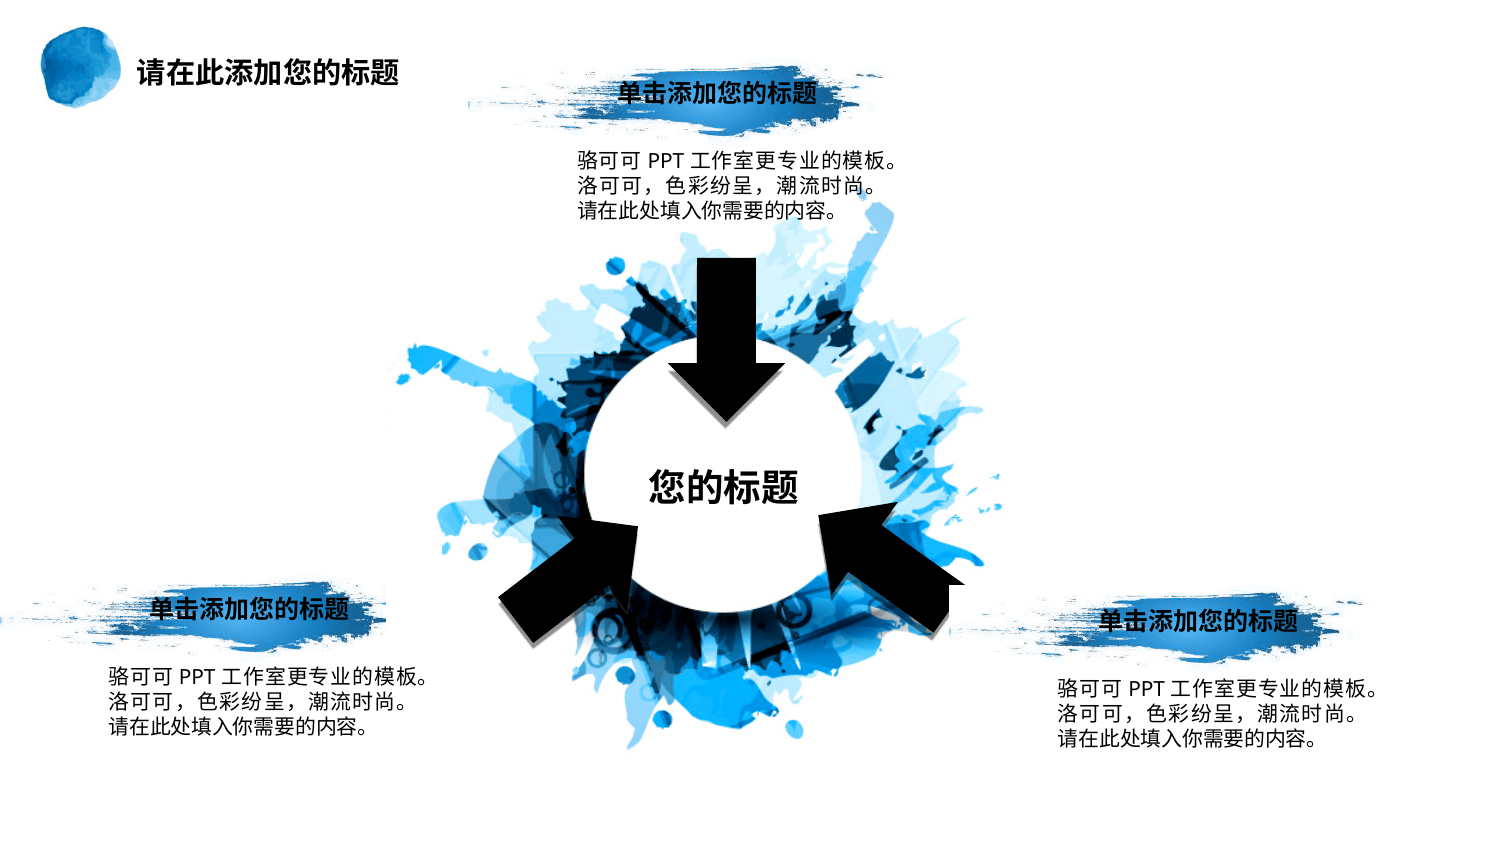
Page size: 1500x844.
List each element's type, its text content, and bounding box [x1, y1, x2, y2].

picture [0, 163, 1383, 768]
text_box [562, 70, 902, 232]
picture [468, 58, 903, 147]
picture [34, 23, 126, 113]
text_box 请在此添加您的标题 [130, 46, 443, 97]
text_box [1042, 597, 1382, 760]
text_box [93, 585, 433, 748]
